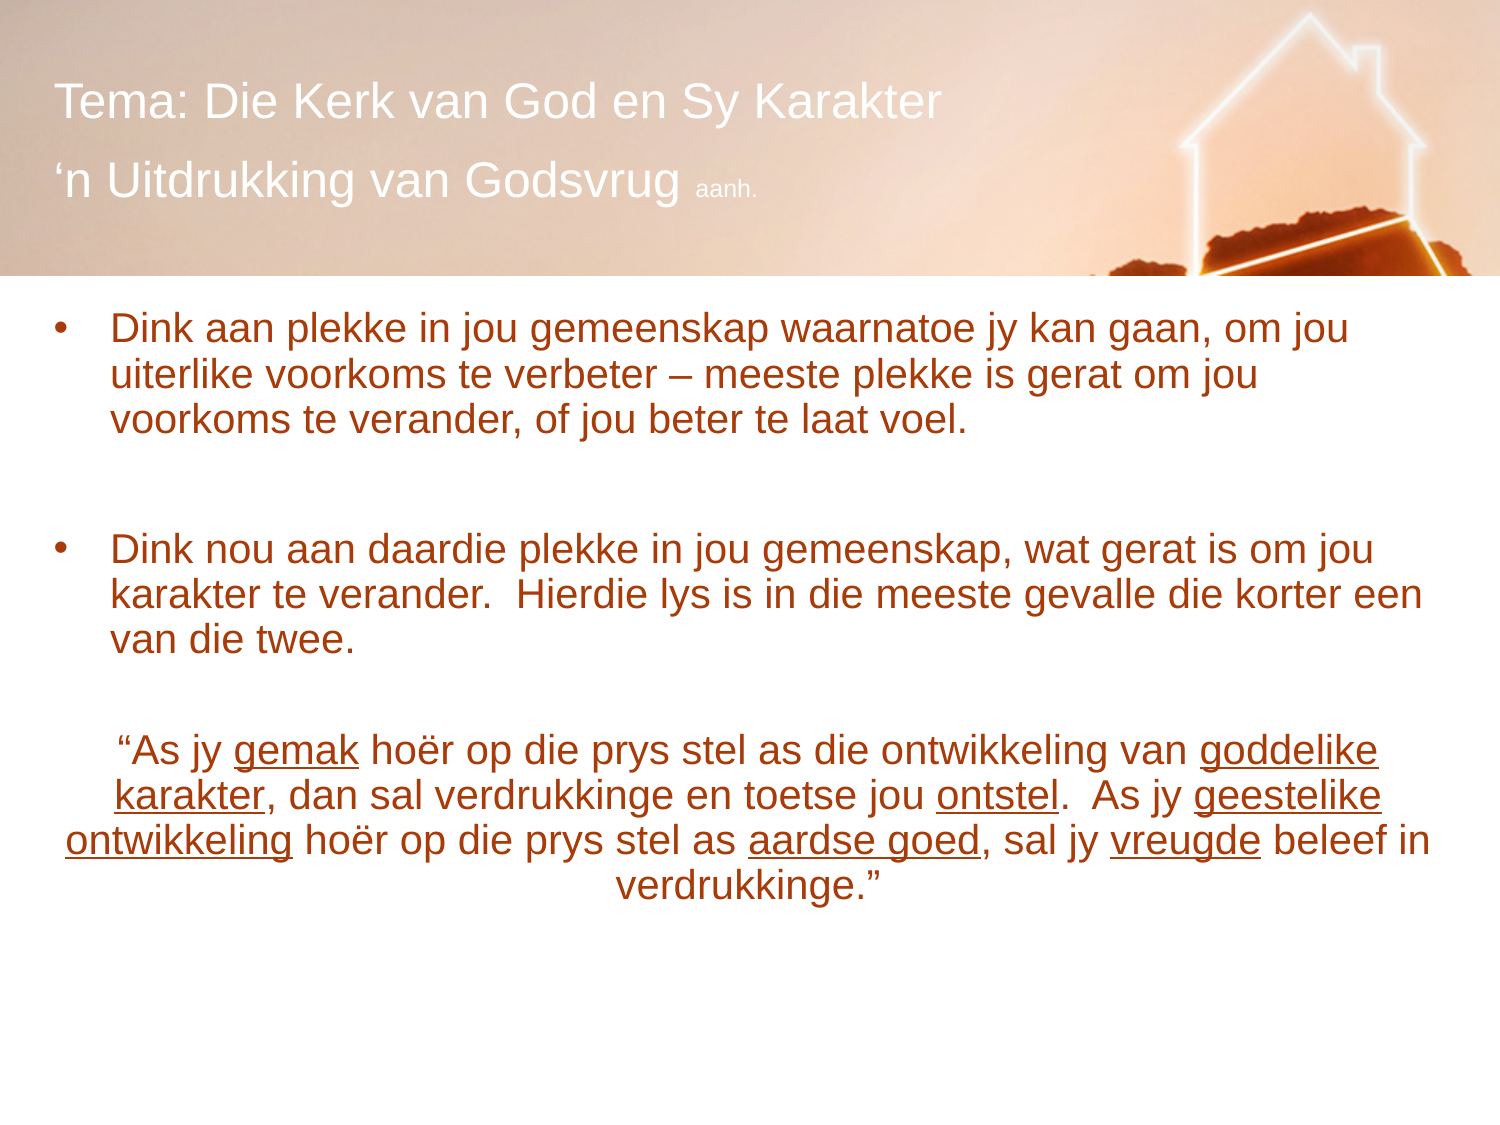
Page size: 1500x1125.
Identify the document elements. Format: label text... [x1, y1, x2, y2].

picture [0, 0, 1500, 276]
list Dink aan plekke in jou gemeenskap waarnatoe jy kan gaan, om jou uiterlike voorkoms te verbeter – meeste plekke is gerat om jou voorkoms te verander, of jou beter te laat voel. Dink nou aan daardie plekke in jou gemeenskap, wat gerat is om jou karakter te verander. Hierdie lys is in die meeste gevalle die korter een van die twee. “As jy gemak hoër op die prys stel as die ontwikkeling van goddelike karakter, dan sal verdrukkinge en toetse jou ontstel. As jy geestelike ontwikkeling hoër op die prys stel as aardse goed, sal jy vreugde beleef in verdrukkinge.” [38, 299, 1458, 1075]
